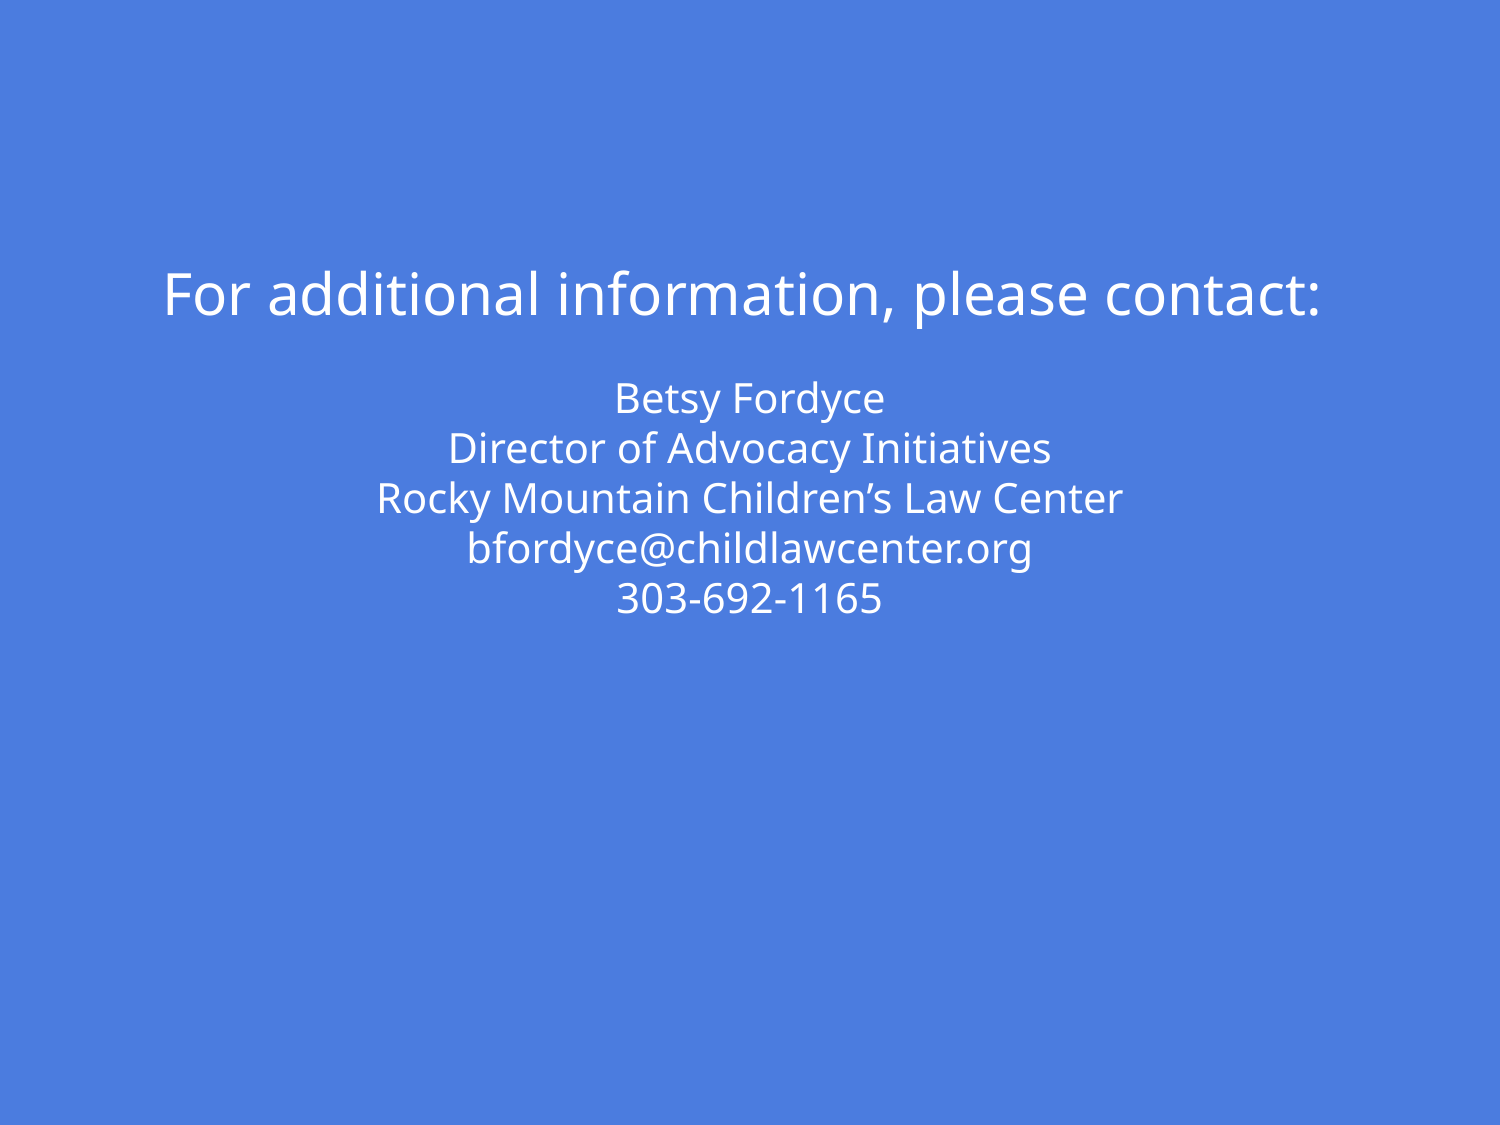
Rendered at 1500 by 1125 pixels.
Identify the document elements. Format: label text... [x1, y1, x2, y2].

text_box For additional information, please contact: Betsy Fordyce Director of Advocacy Initiatives Rocky Mountain Children’s Law Center bfordyce@childlawcenter.org 303-692-1165 [81, 249, 1419, 630]
